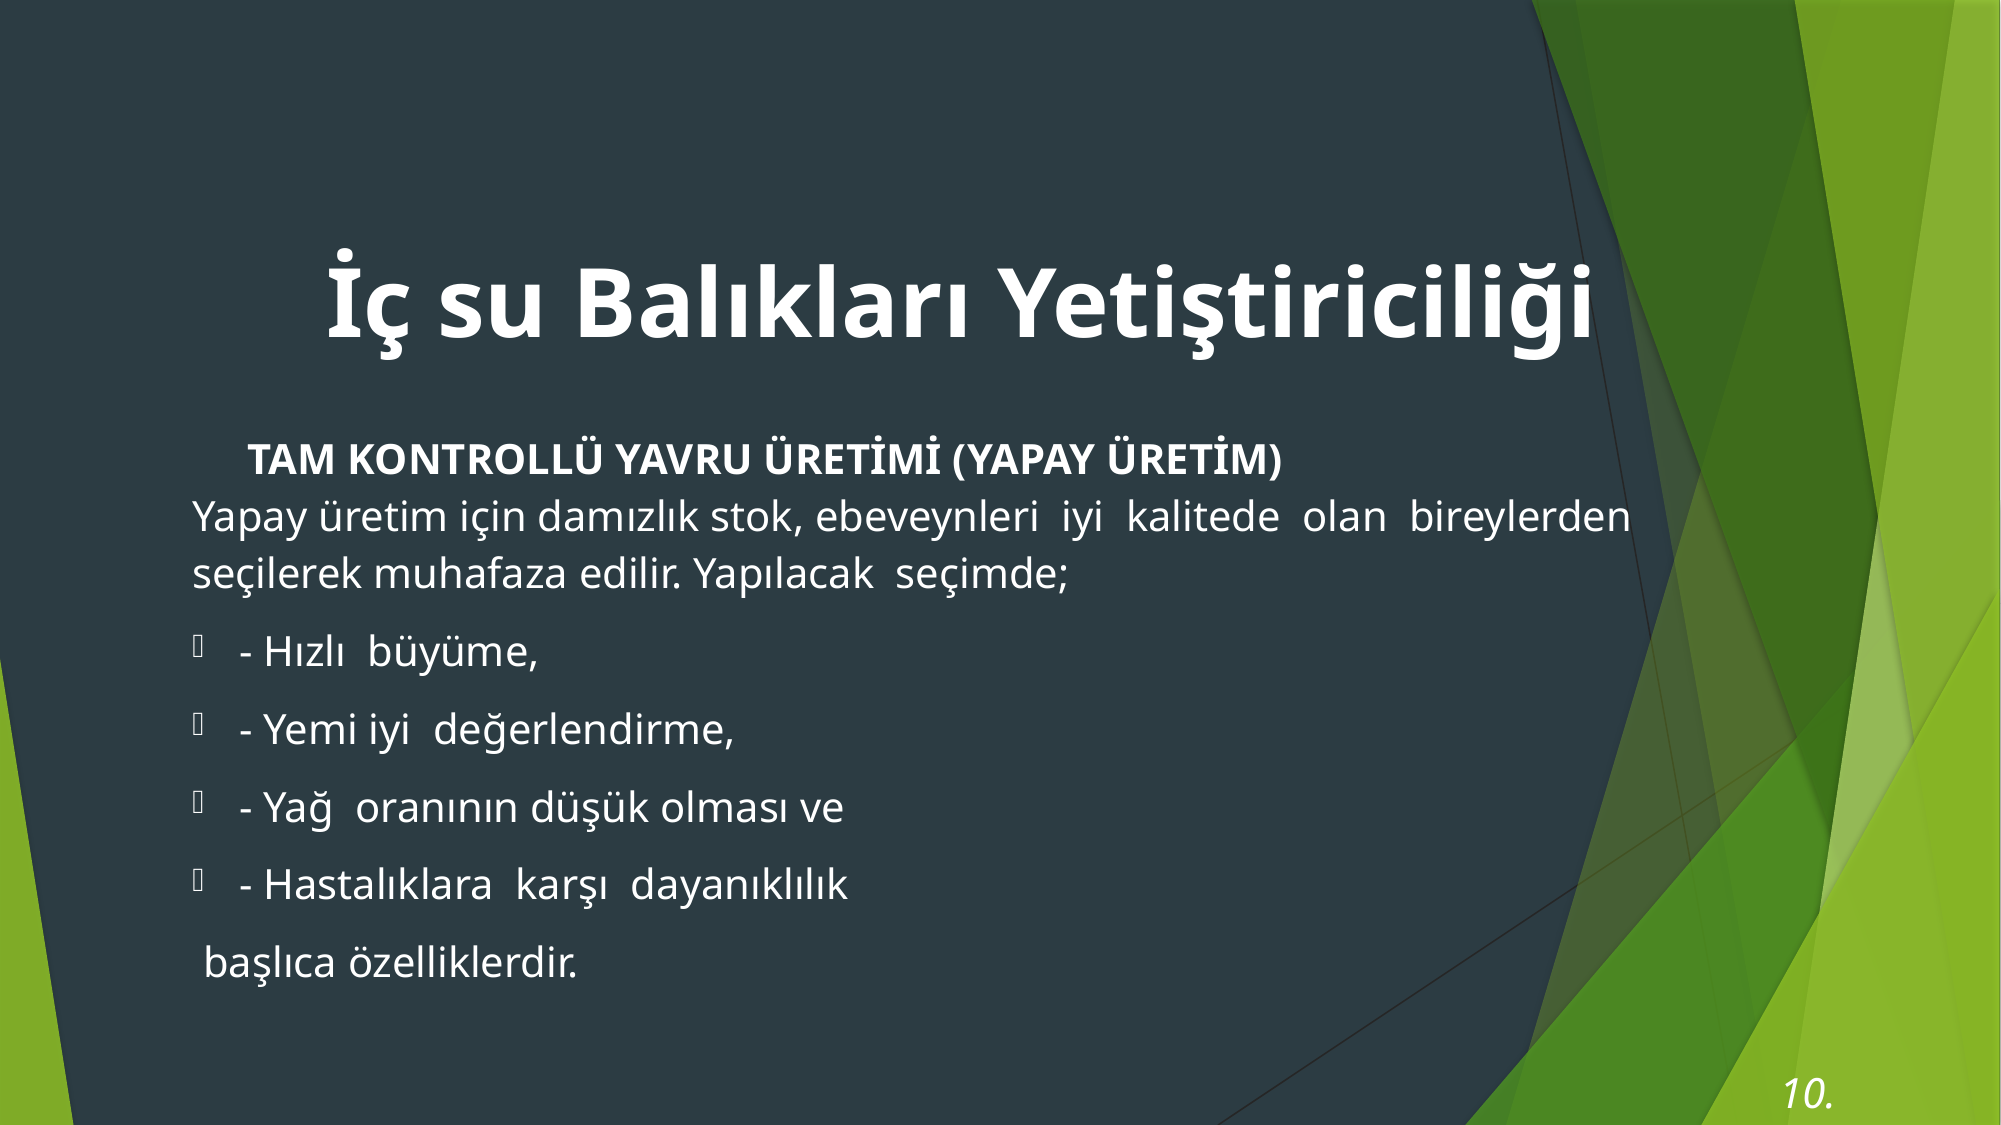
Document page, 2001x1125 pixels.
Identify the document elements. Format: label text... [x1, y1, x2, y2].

text_box 10. Hafta [1764, 1059, 1895, 1125]
text_box Yapay üretim için damızlık stok, ebeveynleri iyi kalitede olan bireylerden seçilerek muhafaza edilir. Yapılacak seçimde; - Hızlı büyüme, - Yemi iyi değerlendirme, - Yağ oranının düşük olması ve - Hastalıklara karşı dayanıklılık başlıca özelliklerdir. [177, 387, 1832, 1090]
text_box İç su Balıkları Yetiştiriciliği [206, 209, 1717, 388]
